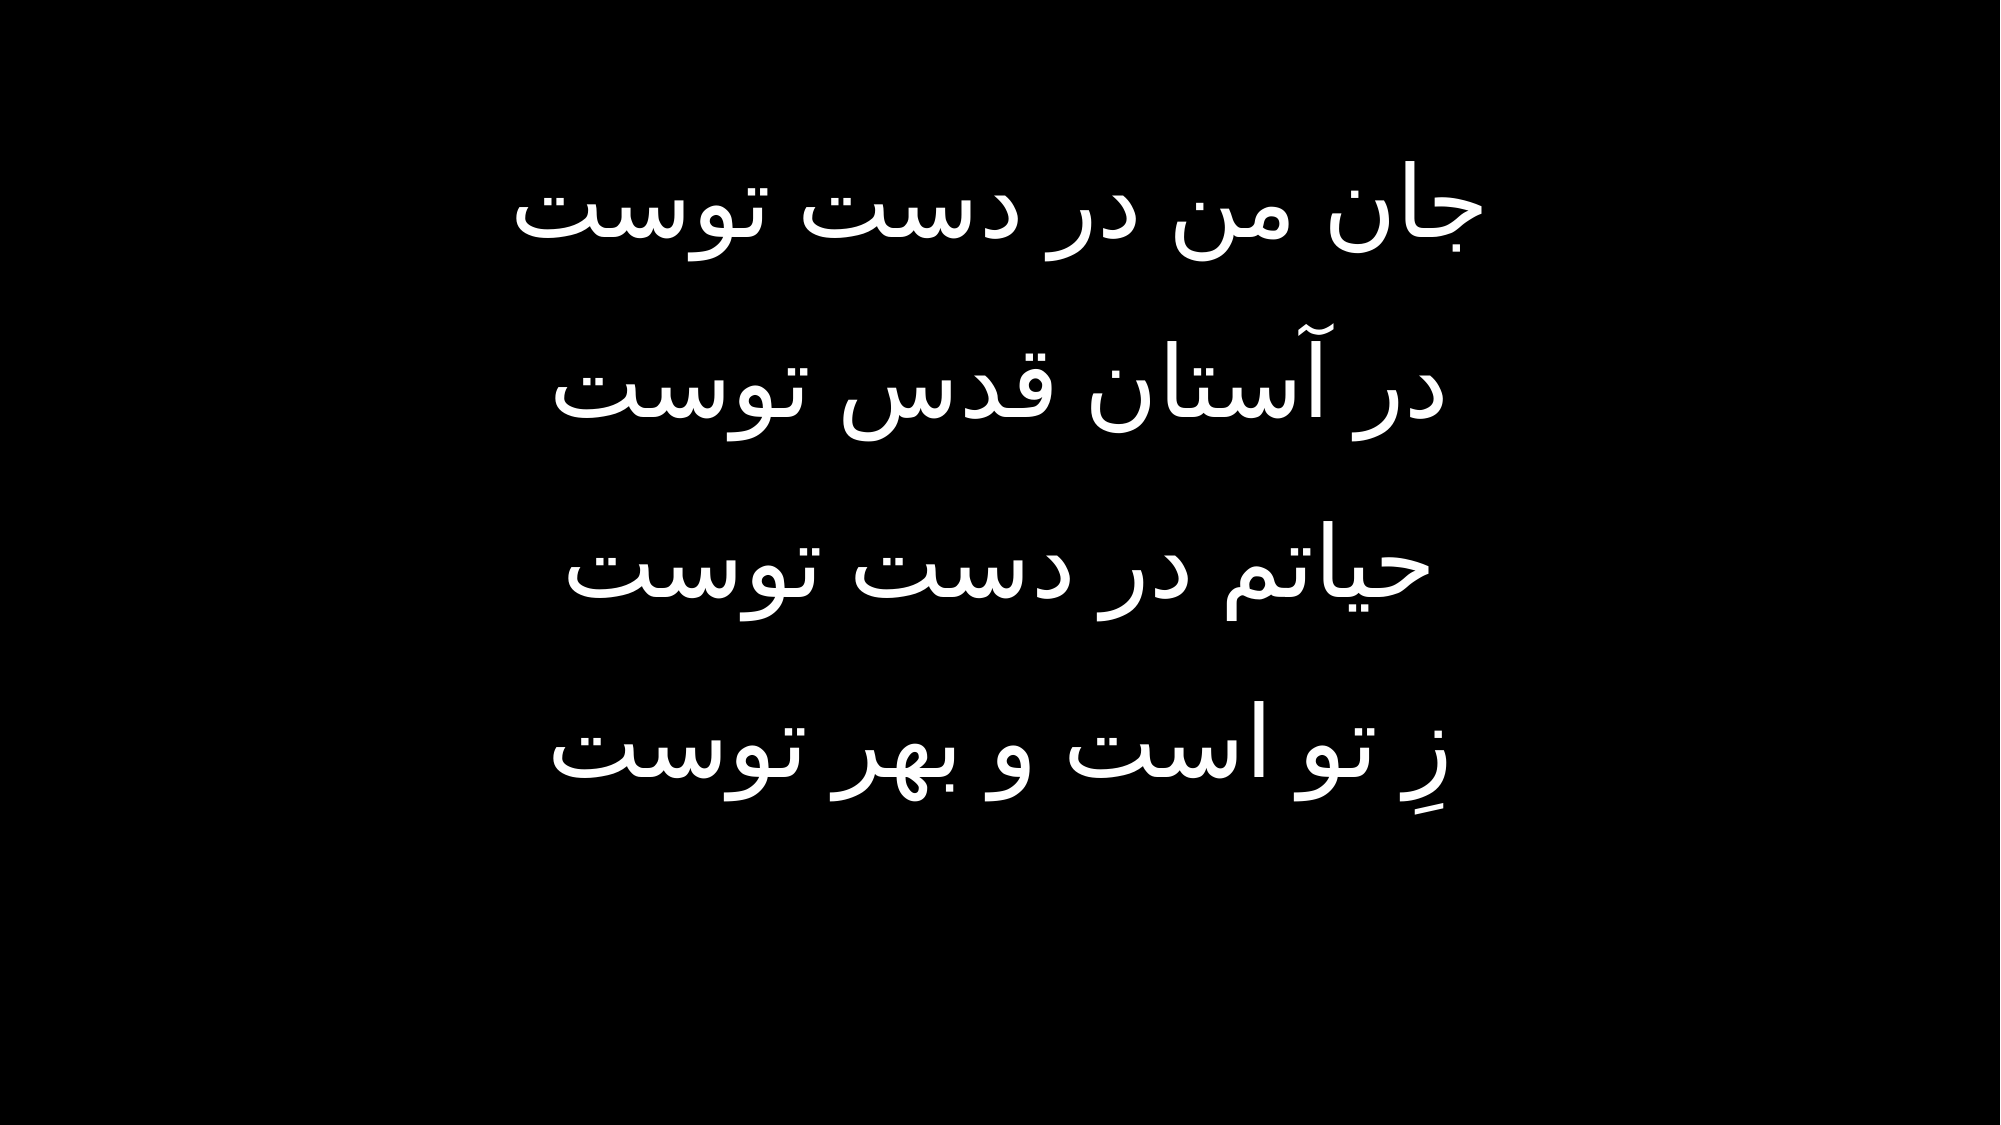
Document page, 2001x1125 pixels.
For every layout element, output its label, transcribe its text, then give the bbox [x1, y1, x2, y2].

text_box جان من در دست توست در آستان قدس توست حیاتم در دست توست زِ تو است و بهر توست [0, 0, 2000, 1125]
